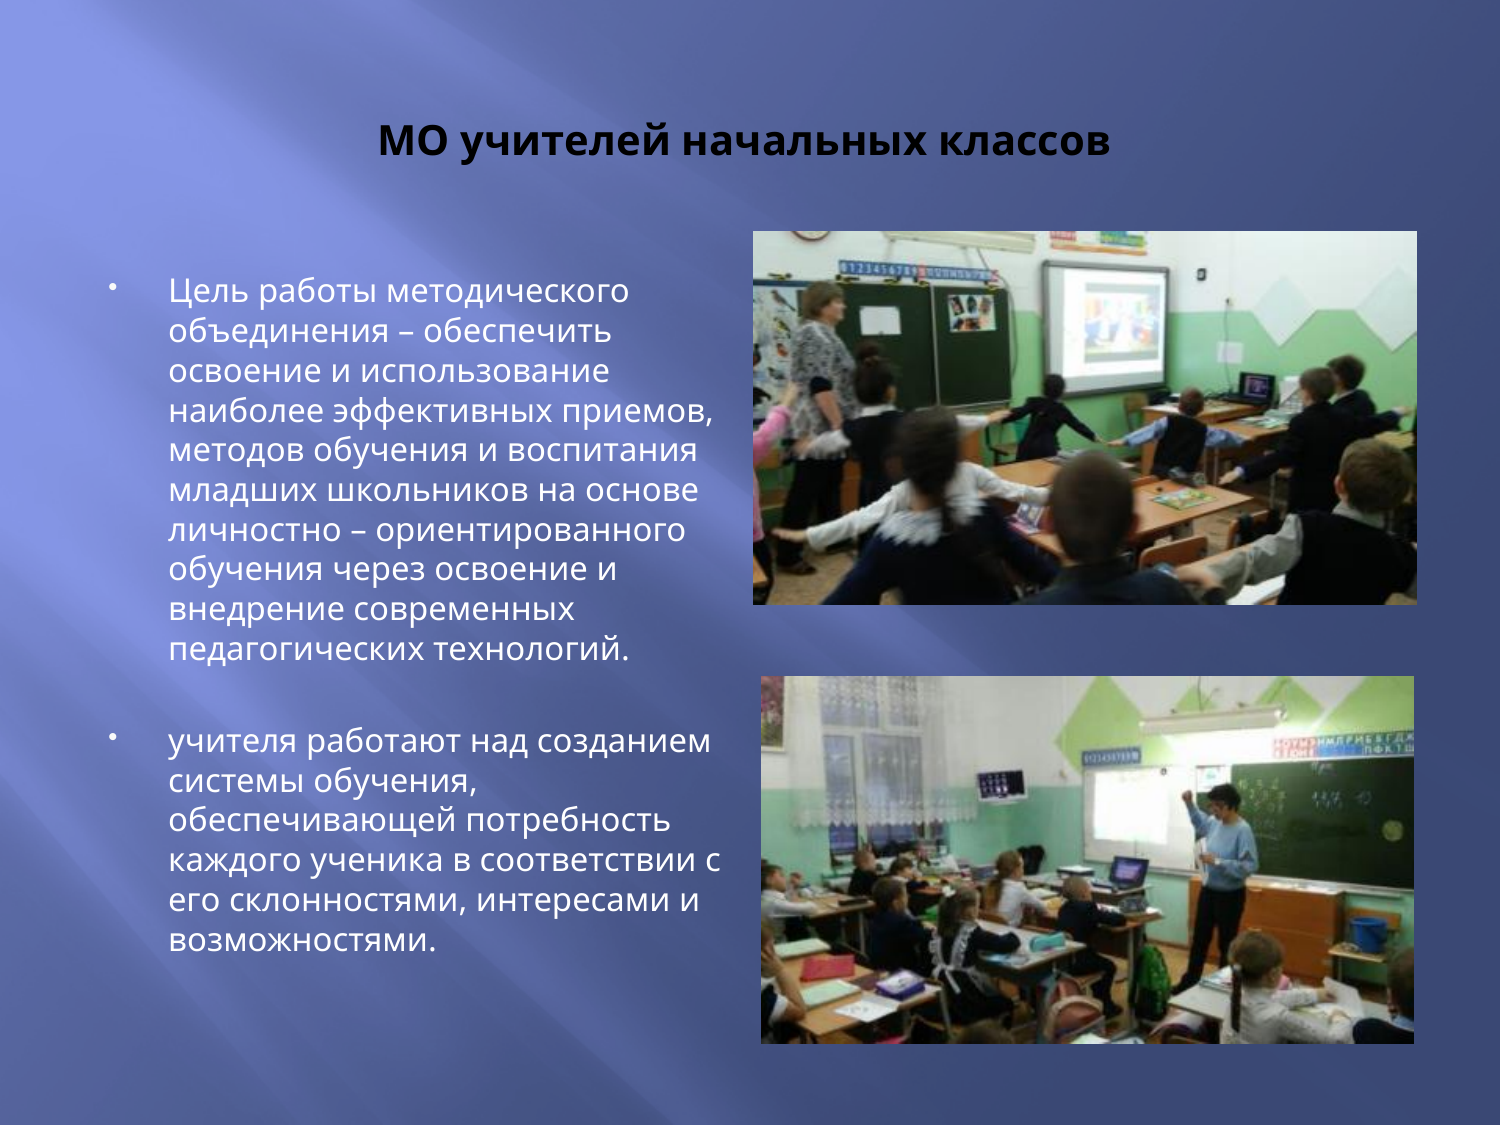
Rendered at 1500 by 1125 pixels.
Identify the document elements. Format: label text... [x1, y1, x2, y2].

picture [761, 676, 1414, 1044]
list Цель работы методического объединения – обеспечить освоение и использование наиболее эффективных приемов, методов обучения и воспитания младших школьников на основе личностно – ориентированного обучения через освоение и внедрение современных педагогических технологий. учителя работают над созданием системы обучения, обеспечивающей потребность каждого ученика в соответствии с его склонностями, интересами и возможностями. [75, 262, 738, 1005]
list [753, 231, 1417, 605]
title МО учителей начальных классов [75, 45, 1425, 233]
